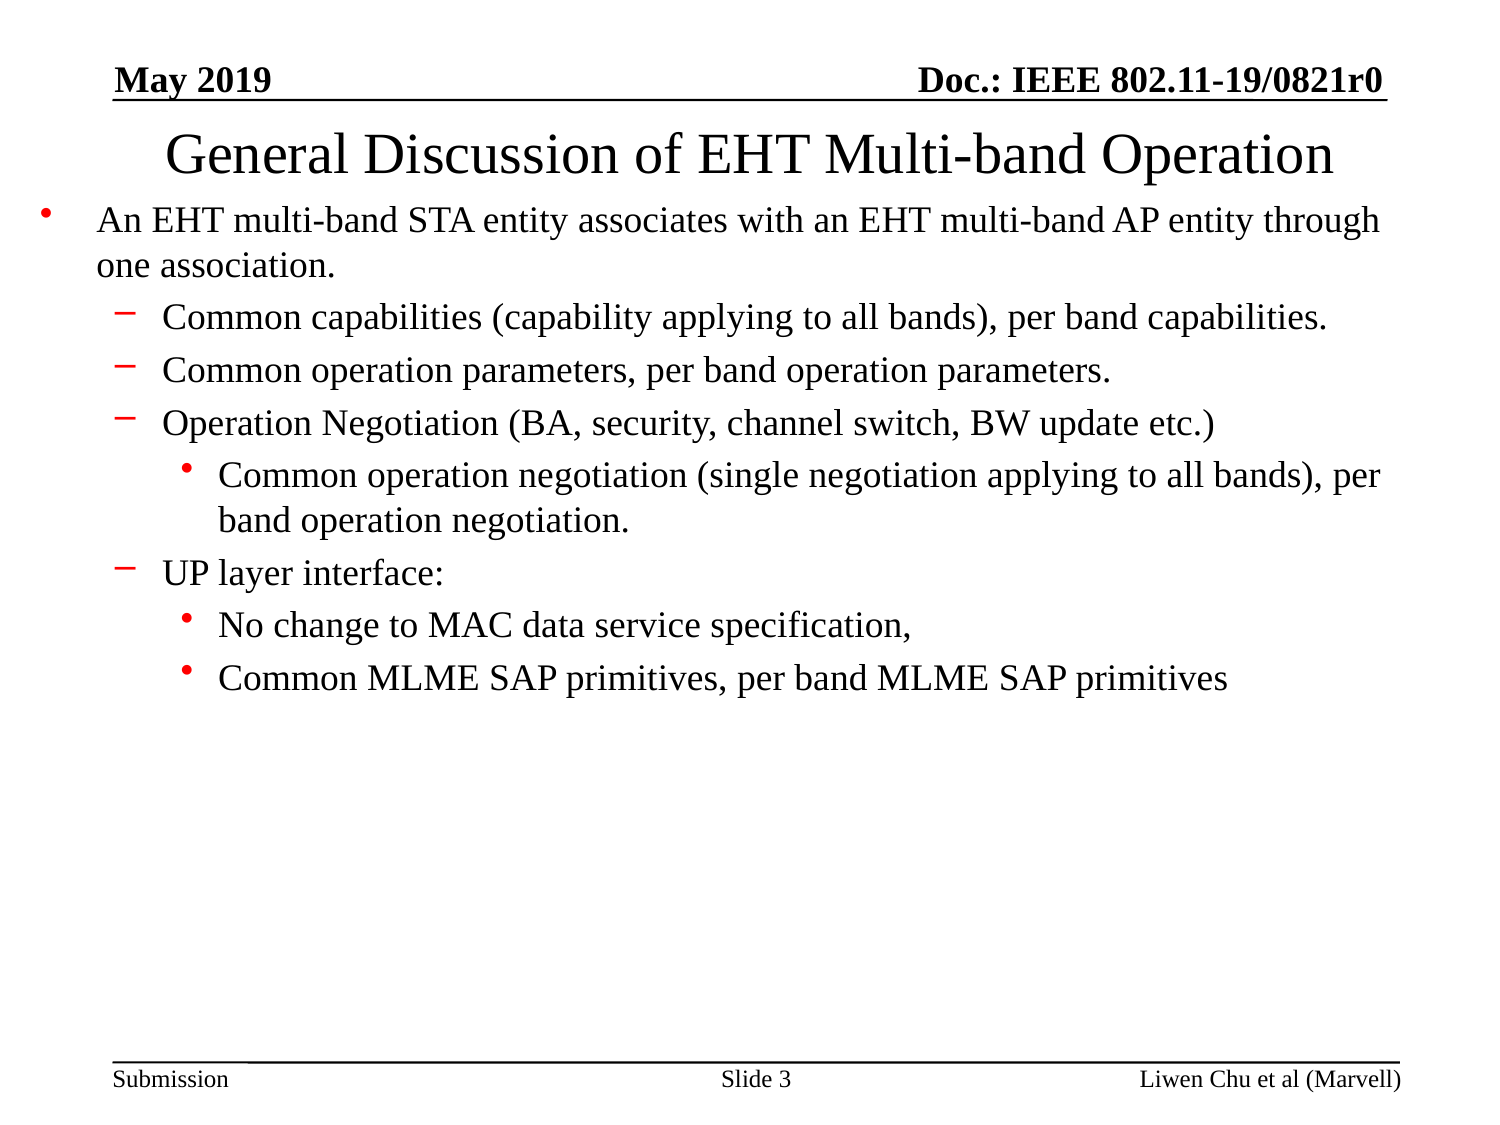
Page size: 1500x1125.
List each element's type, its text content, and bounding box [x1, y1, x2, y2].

list An EHT multi-band STA entity associates with an EHT multi-band AP entity through one association. Common capabilities (capability applying to all bands), per band capabilities. Common operation parameters, per band operation parameters. Operation Negotiation (BA, security, channel switch, BW update etc.) Common operation negotiation (single negotiation applying to all bands), per band operation negotiation. UP layer interface: No change to MAC data service specification, Common MLME SAP primitives, per band MLME SAP primitives [24, 187, 1451, 1038]
slide_number Slide 3 [712, 1061, 800, 1093]
title General Discussion of EHT Multi-band Operation [0, 86, 1500, 213]
footer Liwen Chu et al (Marvell) [1135, 1061, 1402, 1093]
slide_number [114, 54, 274, 101]
